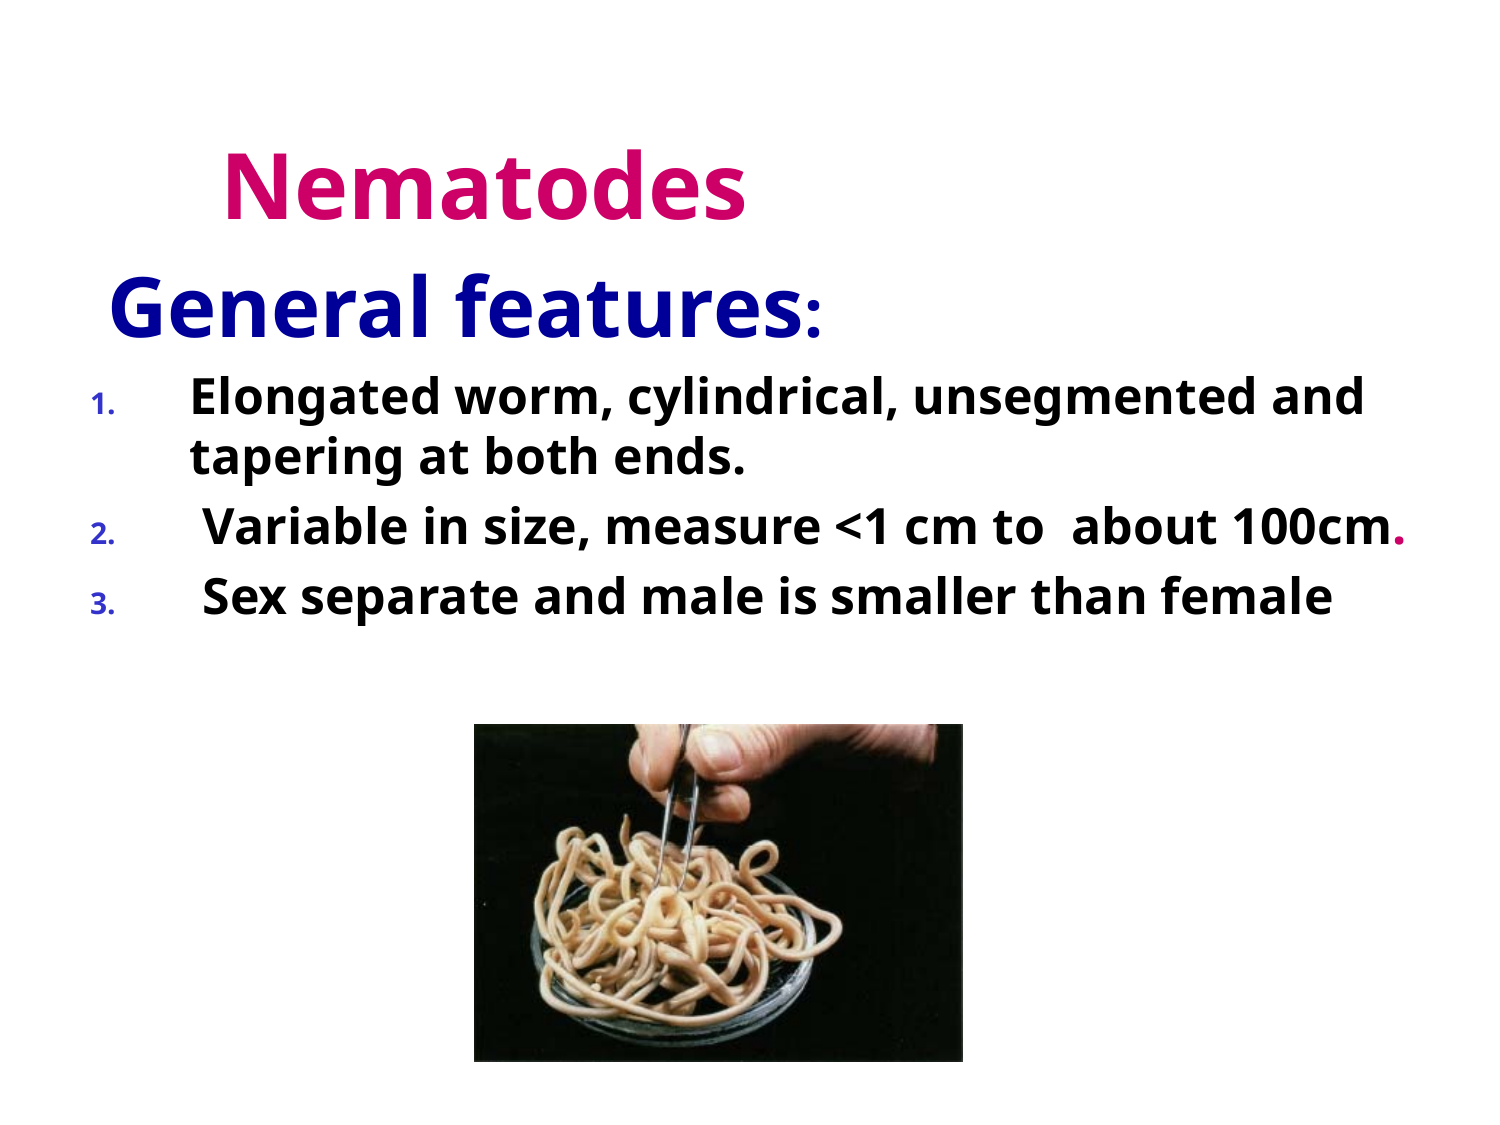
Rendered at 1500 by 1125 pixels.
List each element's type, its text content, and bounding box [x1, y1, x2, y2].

list Nematodes General features: Elongated worm, cylindrical, unsegmented and tapering at both ends. Variable in size, measure <1 cm to about 100cm. Sex separate and male is smaller than female [74, 119, 1426, 1125]
picture [474, 724, 963, 1063]
